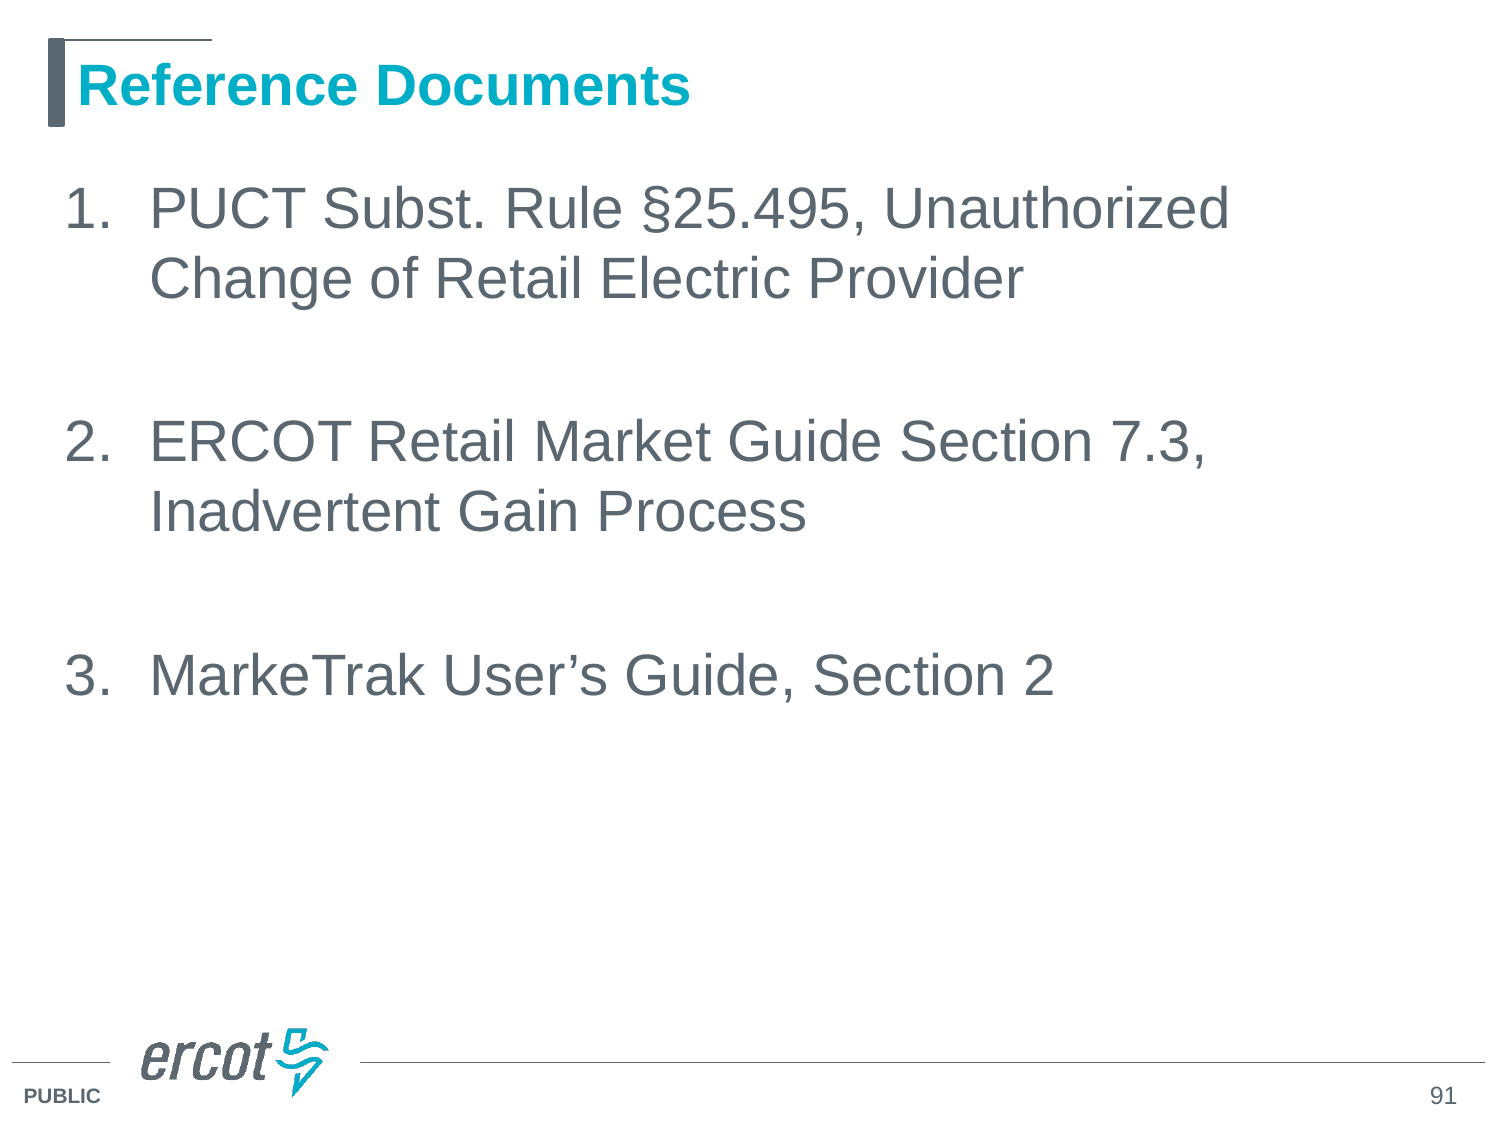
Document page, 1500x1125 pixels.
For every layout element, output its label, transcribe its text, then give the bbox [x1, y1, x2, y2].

title Reference Documents [62, 39, 1450, 125]
picture [137, 1024, 332, 1100]
list PUCT Subst. Rule §25.495, Unauthorized Change of Retail Electric Provider ERCOT Retail Market Guide Section 7.3, Inadvertent Gain Process MarkeTrak User’s Guide, Section 2 [50, 162, 1450, 992]
slide_number 91 [1400, 1076, 1488, 1113]
